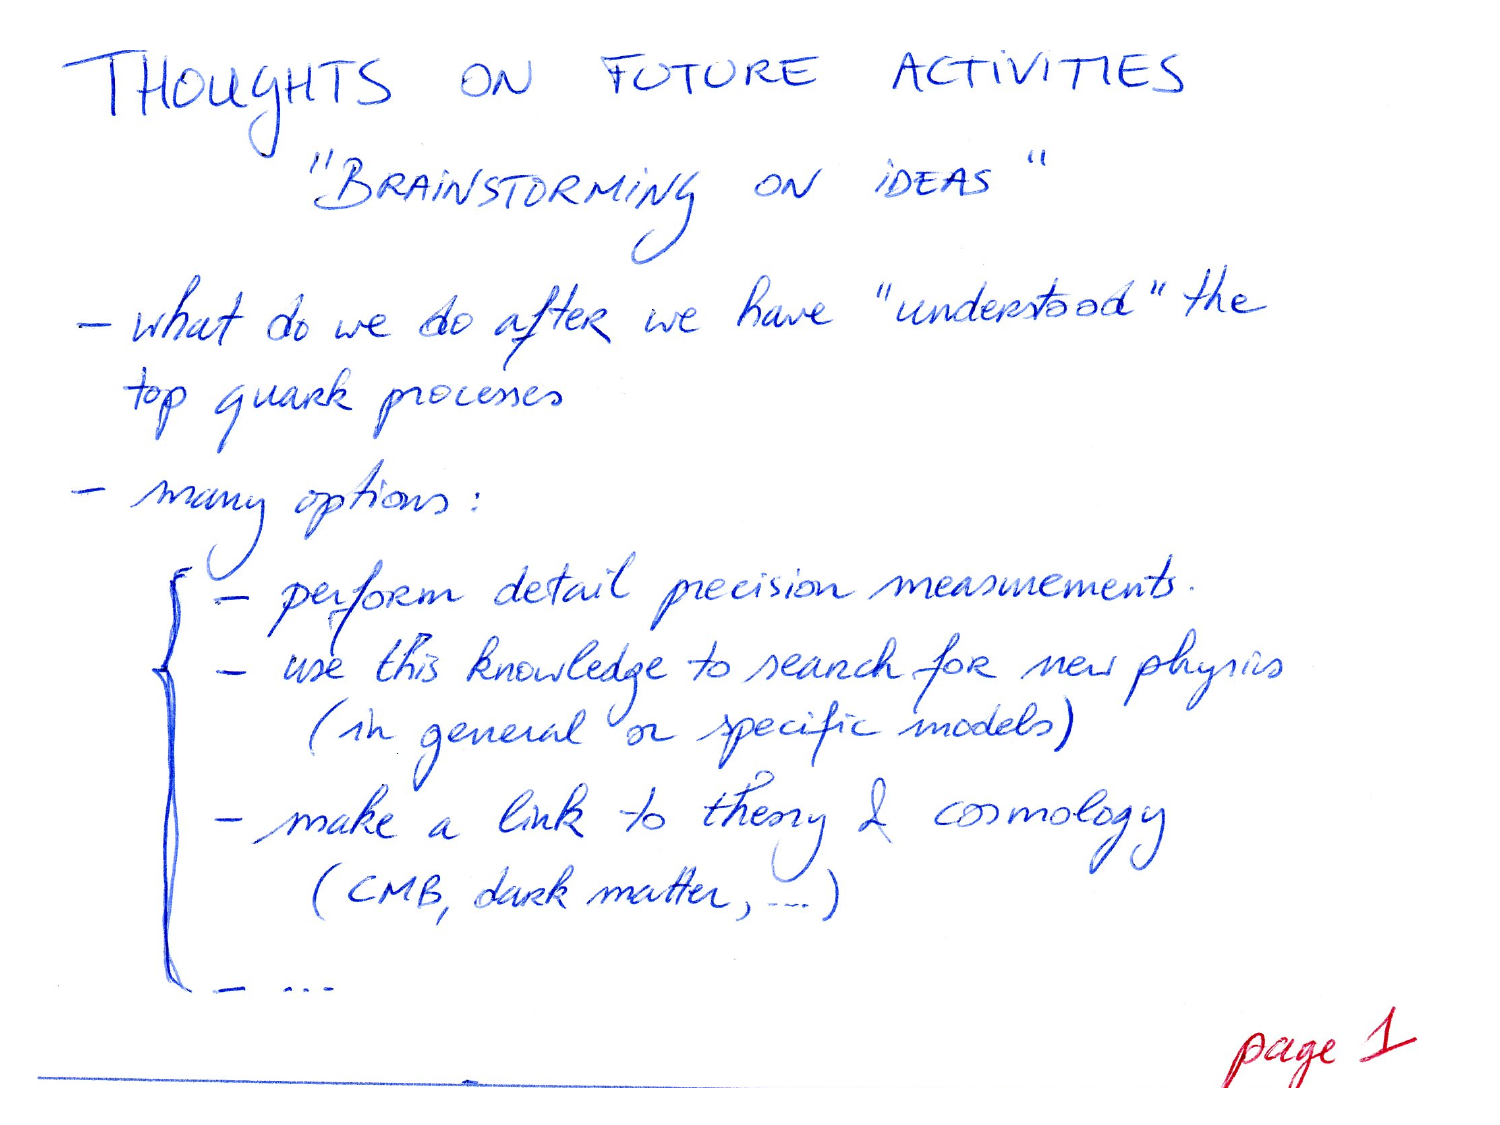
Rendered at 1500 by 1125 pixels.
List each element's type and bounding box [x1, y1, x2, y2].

picture [37, 49, 1490, 1088]
